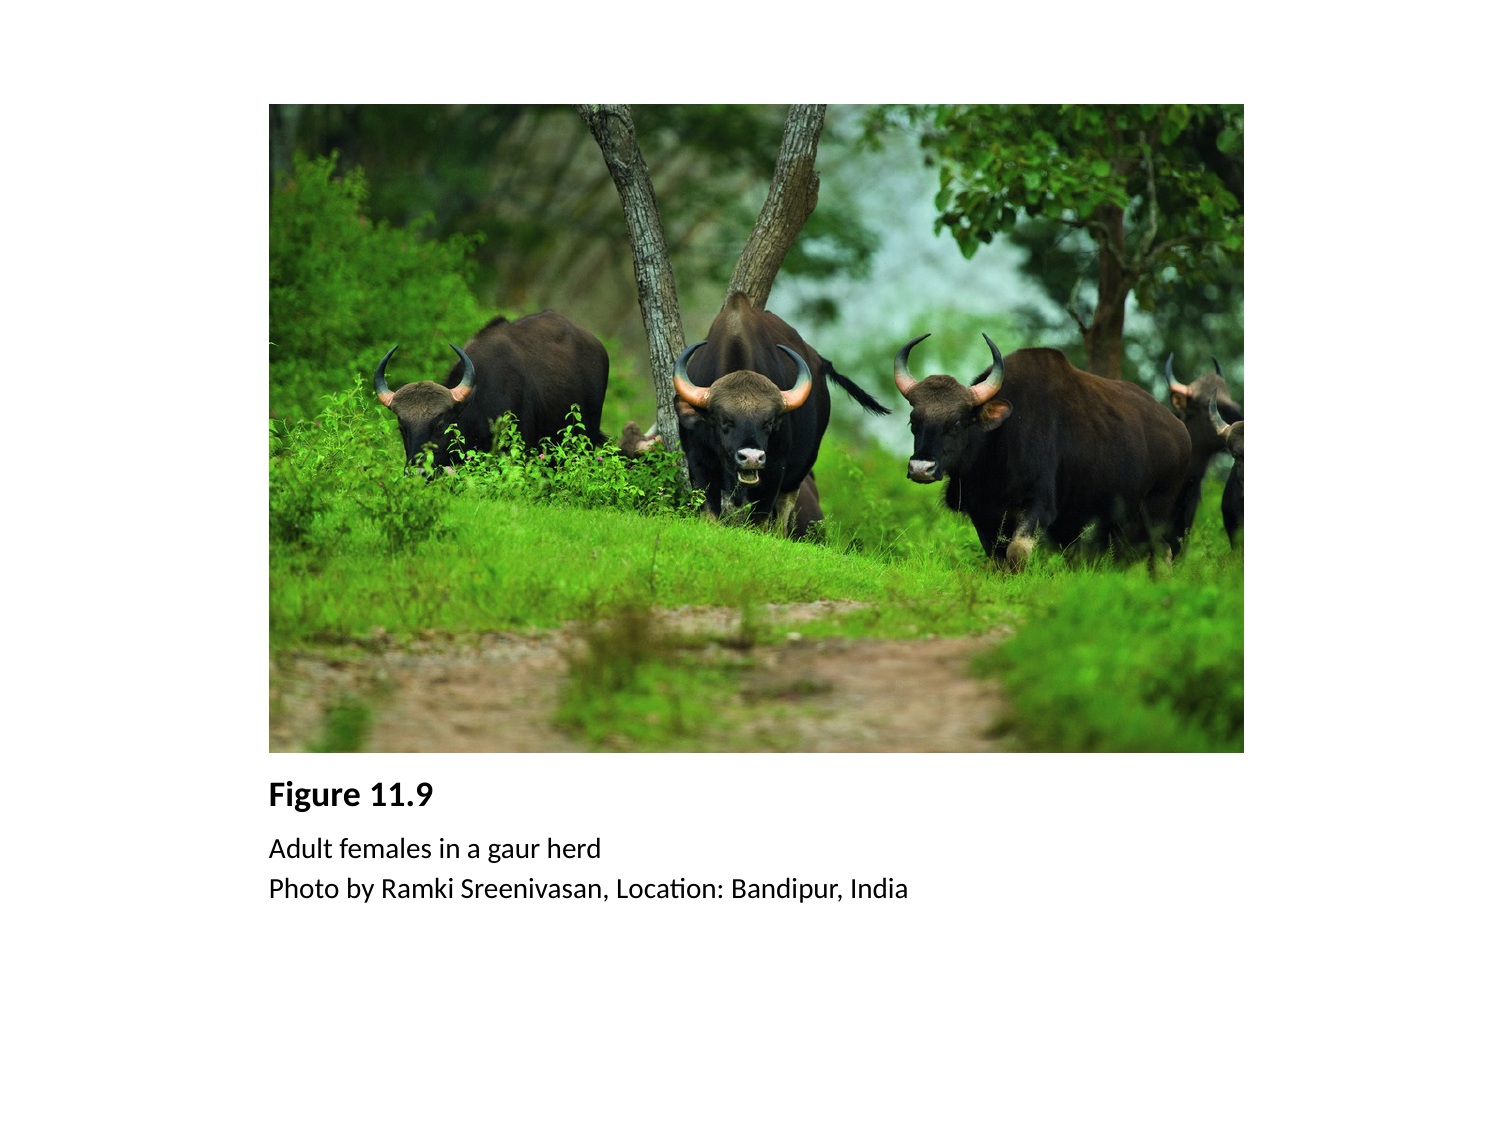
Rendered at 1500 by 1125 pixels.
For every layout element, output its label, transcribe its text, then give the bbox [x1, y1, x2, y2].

picture [265, 100, 1247, 756]
list Adult females in a gaur herd Photo by Ramki Sreenivasan, Location: Bandipur, India [253, 821, 1247, 917]
title Figure 11.9 [253, 763, 1247, 821]
